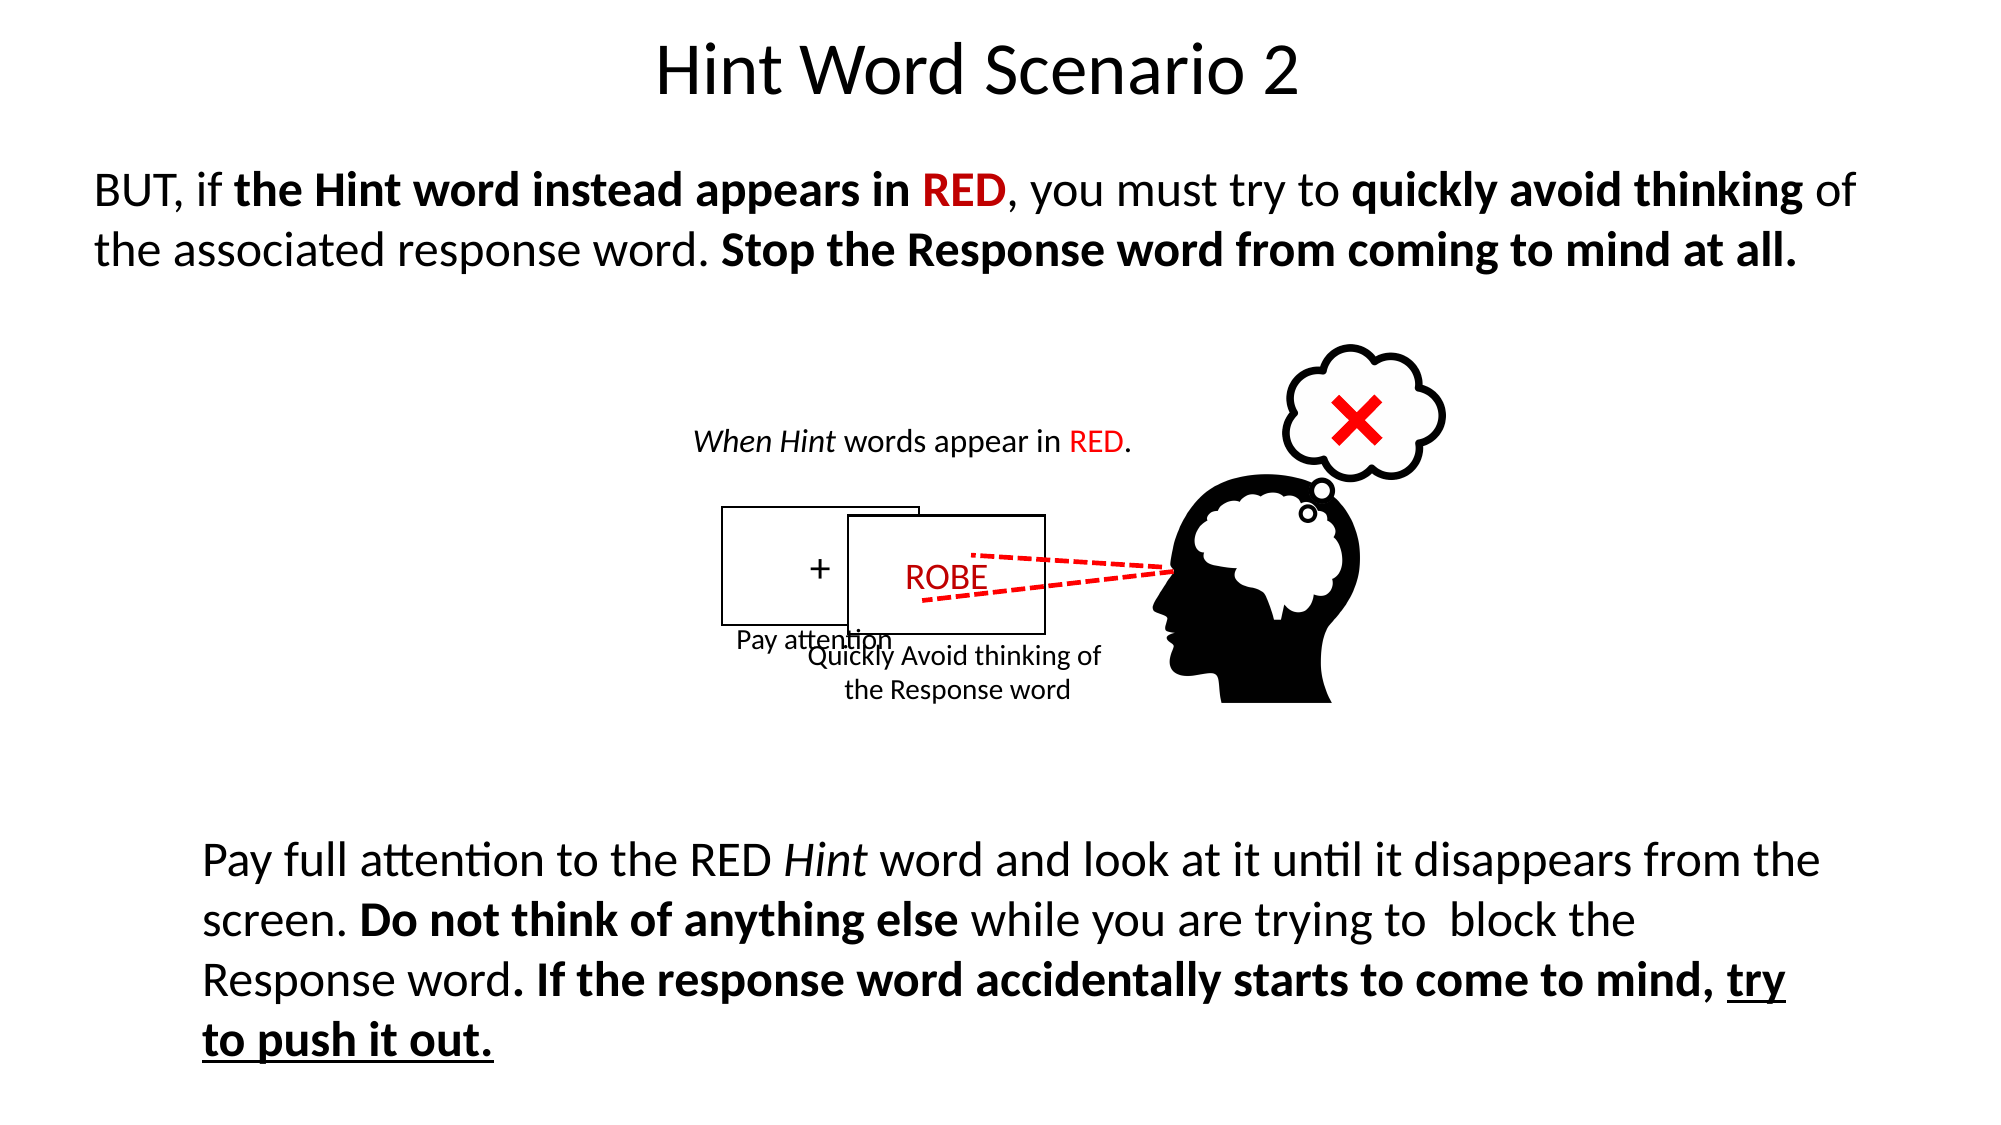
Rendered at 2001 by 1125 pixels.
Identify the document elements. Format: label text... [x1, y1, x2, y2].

text_box BUT, if the Hint word instead appears in RED, you must try to quickly avoid thinking of the associated response word. Stop the Response word from coming to mind at all. [79, 148, 1873, 344]
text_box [610, 344, 1446, 715]
text_box Hint Word Scenario 2 [228, 11, 1729, 148]
text_box Pay full attention to the RED Hint word and look at it until it disappears from the screen. Do not think of anything else while you are trying to block the Response word. If the response word accidentally starts to come to mind, try to push it out. [187, 818, 1850, 1074]
